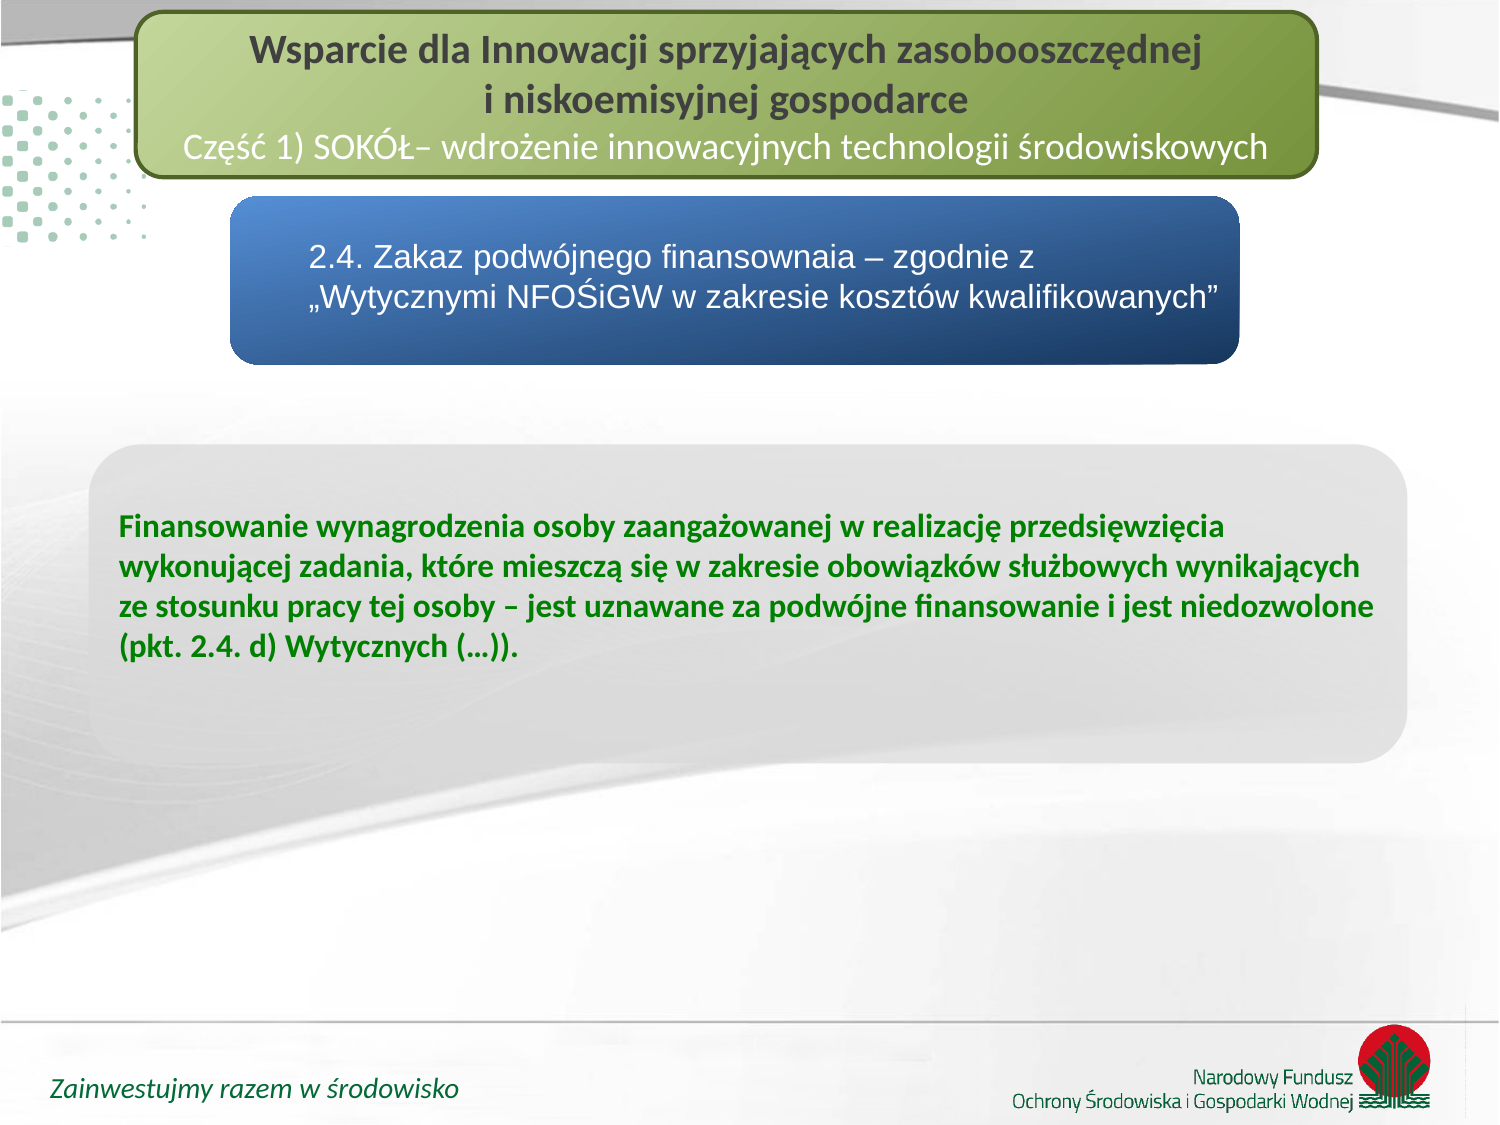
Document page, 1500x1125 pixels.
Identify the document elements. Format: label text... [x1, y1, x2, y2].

text_box Finansowanie wynagrodzenia osoby zaangażowanej w realizację przedsięwzięcia wykonującej zadania, które mieszczą się w zakresie obowiązków służbowych wynikających ze stosunku pracy tej osoby – jest uznawane za podwójne finansowanie i jest niedozwolone (pkt. 2.4. d) Wytycznych (…)). [86, 442, 1410, 766]
text_box 2.4. Zakaz podwójnego finansownaia – zgodnie z „Wytycznymi NFOŚiGW w zakresie kosztów kwalifikowanych” [293, 228, 1235, 363]
picture [0, 0, 1499, 1125]
text_box Wsparcie dla Innowacji sprzyjających zasobooszczędnej i niskoemisyjnej gospodarce Część 1) SOKÓŁ– wdrożenie innowacyjnych technologii środowiskowych [133, 9, 1320, 180]
text_box [228, 194, 1242, 367]
